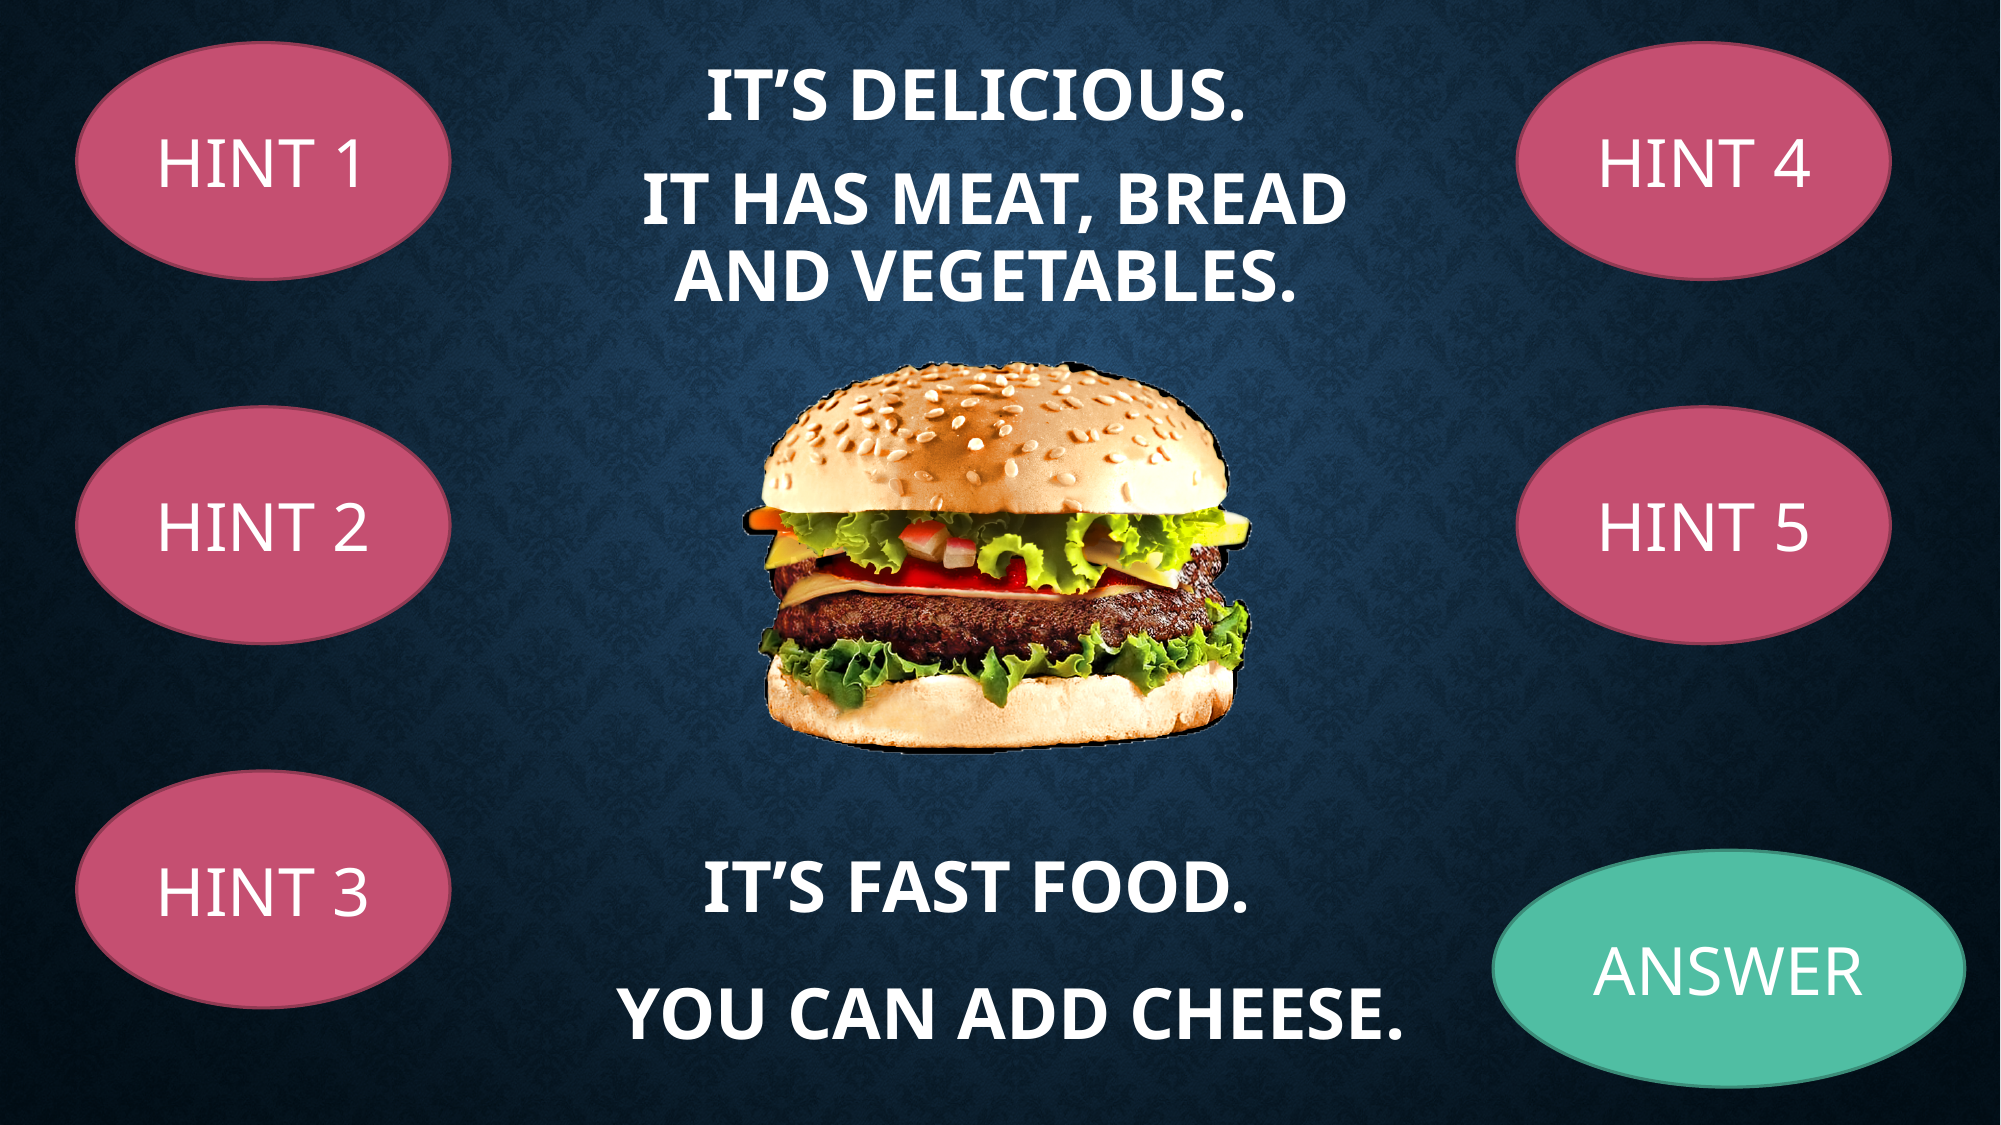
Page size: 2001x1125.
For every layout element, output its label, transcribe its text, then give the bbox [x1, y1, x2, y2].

text_box It’s fast food. [573, 810, 1419, 969]
text_box ANSWER [1494, 848, 1967, 1089]
text_box It’s delicious. [573, 18, 1419, 161]
text_box HINT 5 [1515, 405, 1892, 646]
text_box You can add cheese. [548, 937, 1494, 1096]
text_box It has meat, bread and vegetables. [573, 161, 1419, 320]
text_box HINT 2 [75, 405, 452, 646]
text_box HINT 1 [75, 41, 452, 282]
text_box HINT 3 [75, 769, 452, 1010]
text_box HINT 4 [1515, 41, 1892, 282]
picture [721, 331, 1296, 779]
